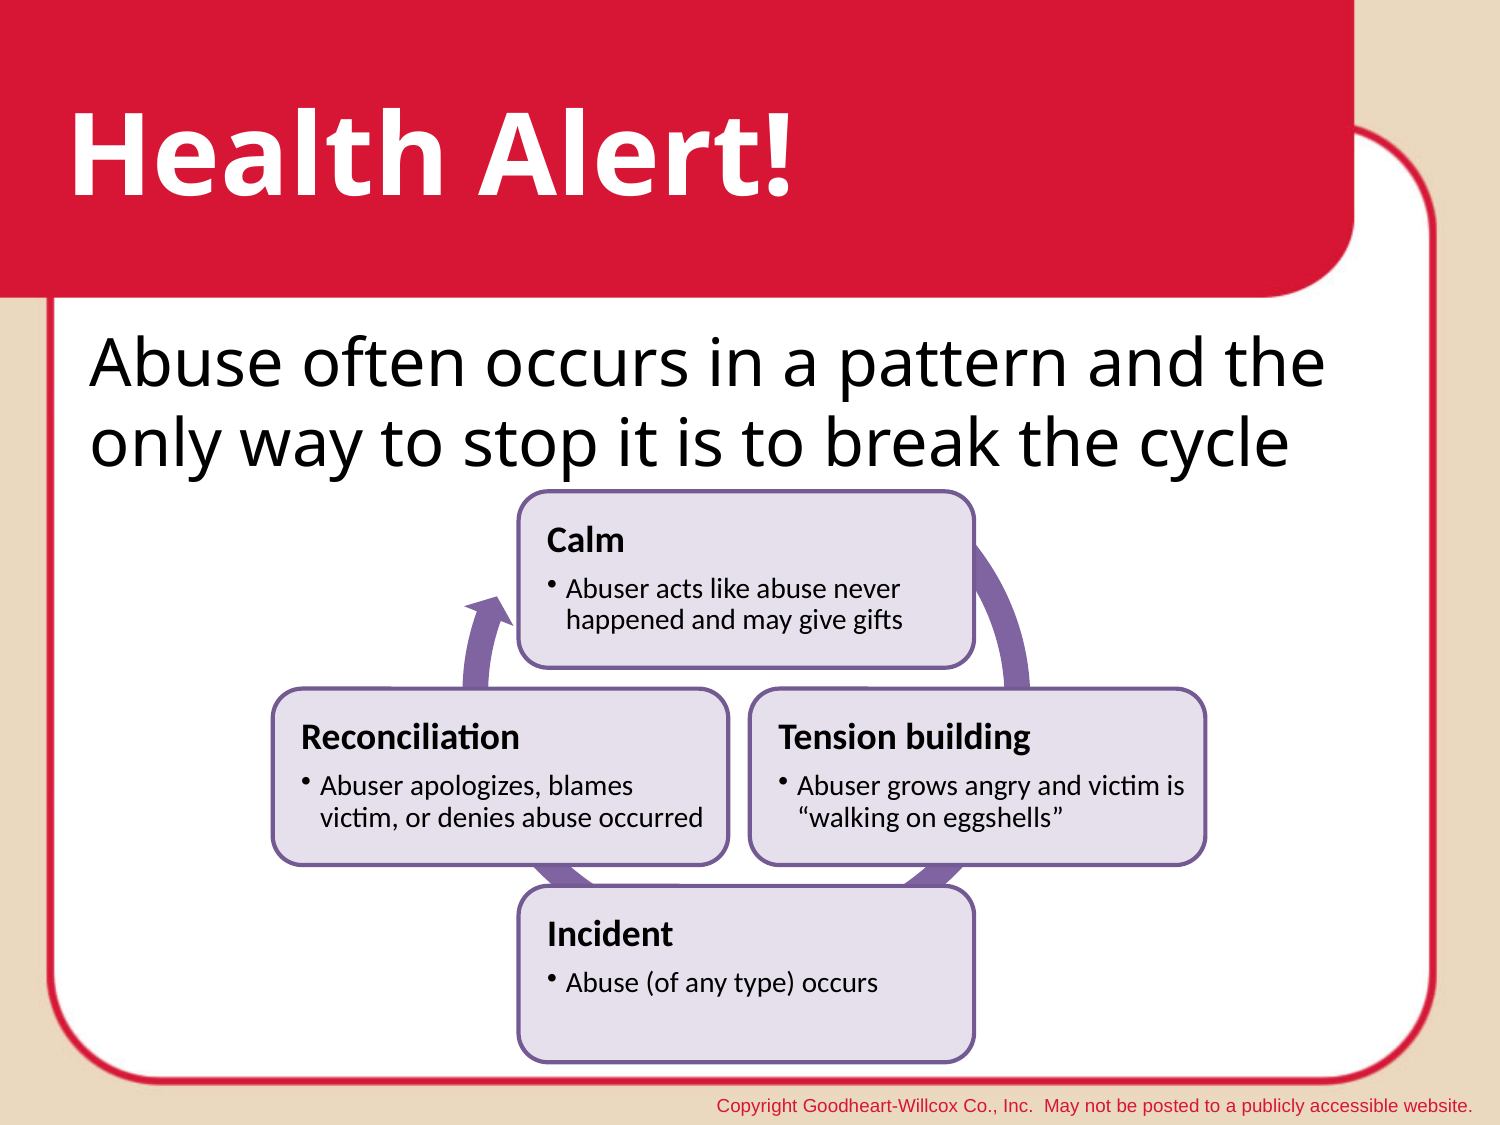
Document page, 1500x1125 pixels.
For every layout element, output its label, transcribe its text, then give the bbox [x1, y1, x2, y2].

title Health Alert! [49, 37, 1301, 263]
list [215, 490, 1277, 1063]
text_box Abuse often occurs in a pattern and the only way to stop it is to break the cycle [74, 312, 1406, 492]
picture [0, 0, 1500, 1125]
